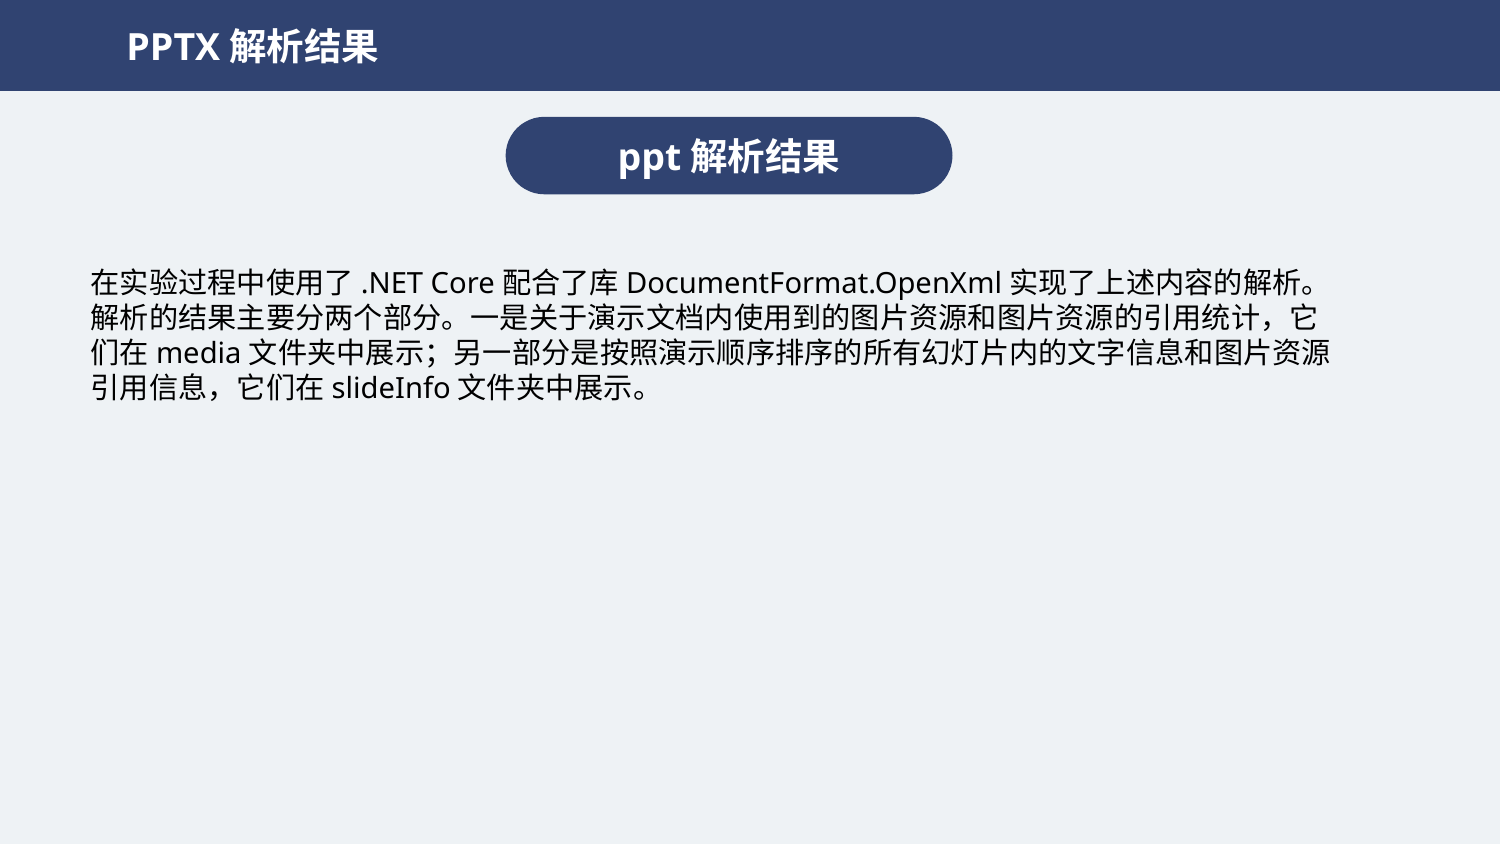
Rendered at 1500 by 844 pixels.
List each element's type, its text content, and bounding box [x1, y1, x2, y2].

text_box ppt解析结果 [504, 115, 954, 196]
text_box PPTX解析结果 [0, 15, 394, 75]
text_box 在实验过程中使用了.NET Core配合了库DocumentFormat.OpenXml实现了上述内容的解析。解析的结果主要分两个部分。一是关于演示文档内使用到的图片资源和图片资源的引用统计，它们在media文件夹中展示；另一部分是按照演示顺序排序的所有幻灯片内的文字信息和图片资源引用信息，它们在slideInfo文件夹中展示。 [75, 257, 1347, 412]
